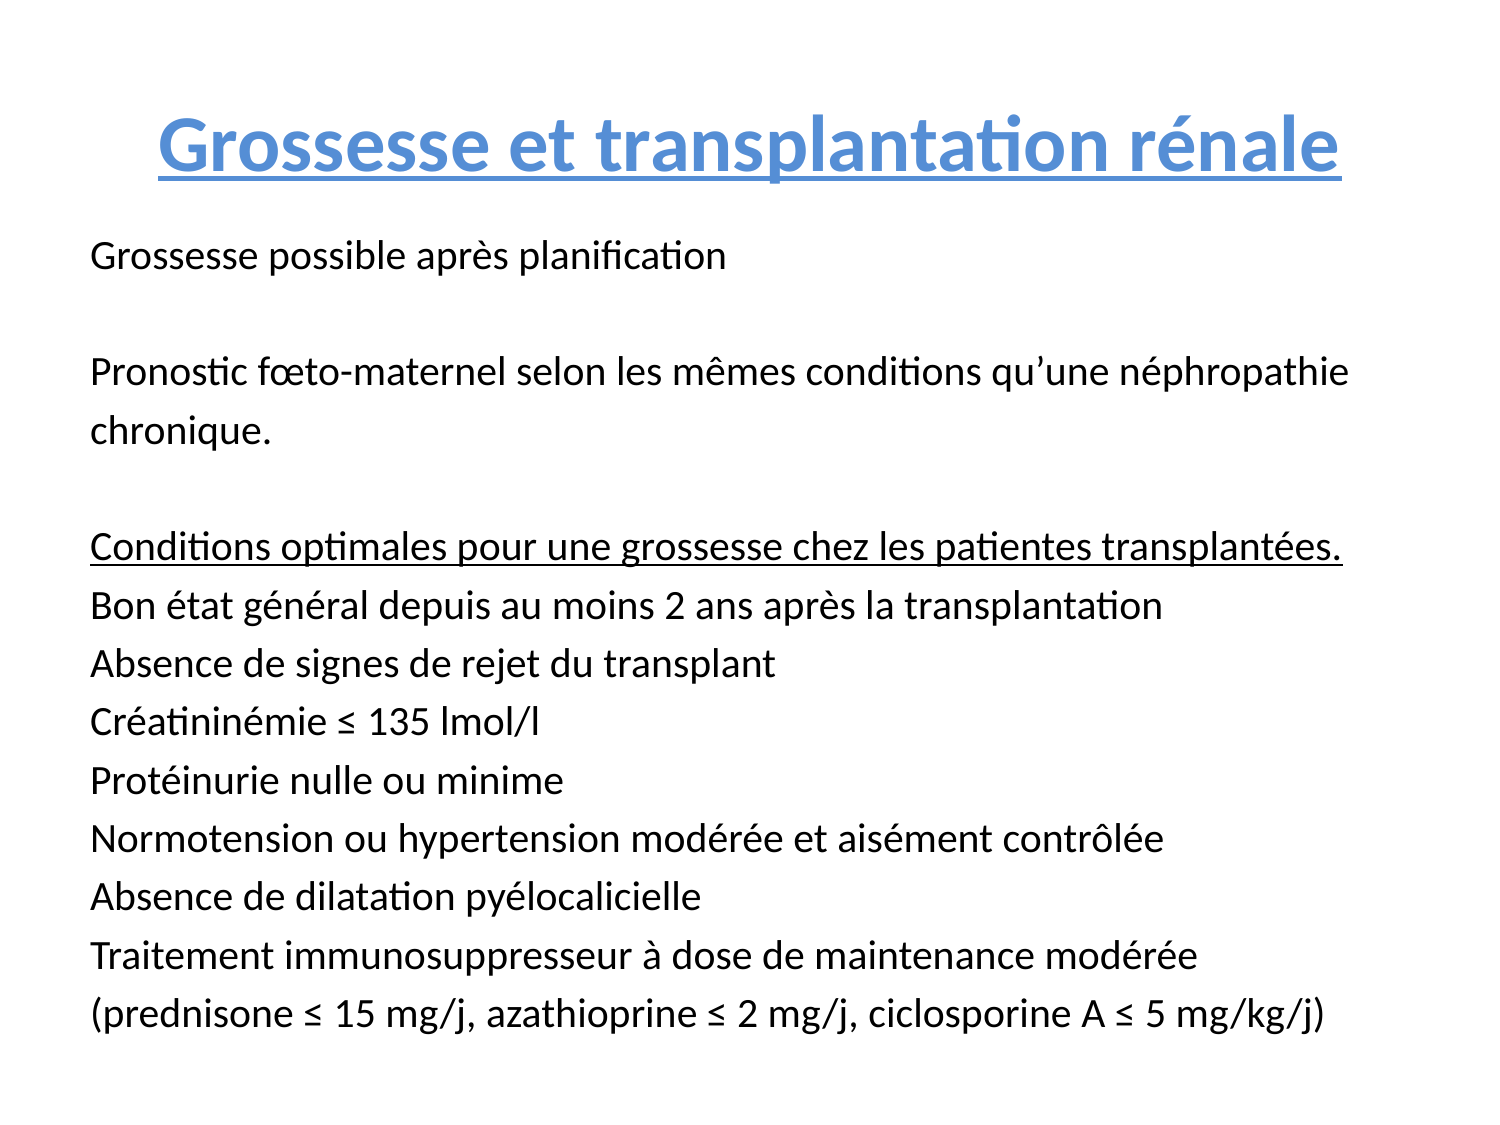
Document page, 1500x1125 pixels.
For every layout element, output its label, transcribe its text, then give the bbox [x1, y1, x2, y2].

title Grossesse et transplantation rénale [75, 45, 1425, 219]
list Grossesse possible après planification Pronostic fœto-maternel selon les mêmes conditions qu’une néphropathie chronique. Conditions optimales pour une grossesse chez les patientes transplantées. Bon état général depuis au moins 2 ans après la transplantation Absence de signes de rejet du transplant Créatininémie ≤ 135 lmol/l Protéinurie nulle ou minime Normotension ou hypertension modérée et aisément contrôlée Absence de dilatation pyélocalicielle Traitement immunosuppresseur à dose de maintenance modérée (prednisone ≤ 15 mg/j, azathioprine ≤ 2 mg/j, ciclosporine A ≤ 5 mg/kg/j) [75, 219, 1425, 1059]
